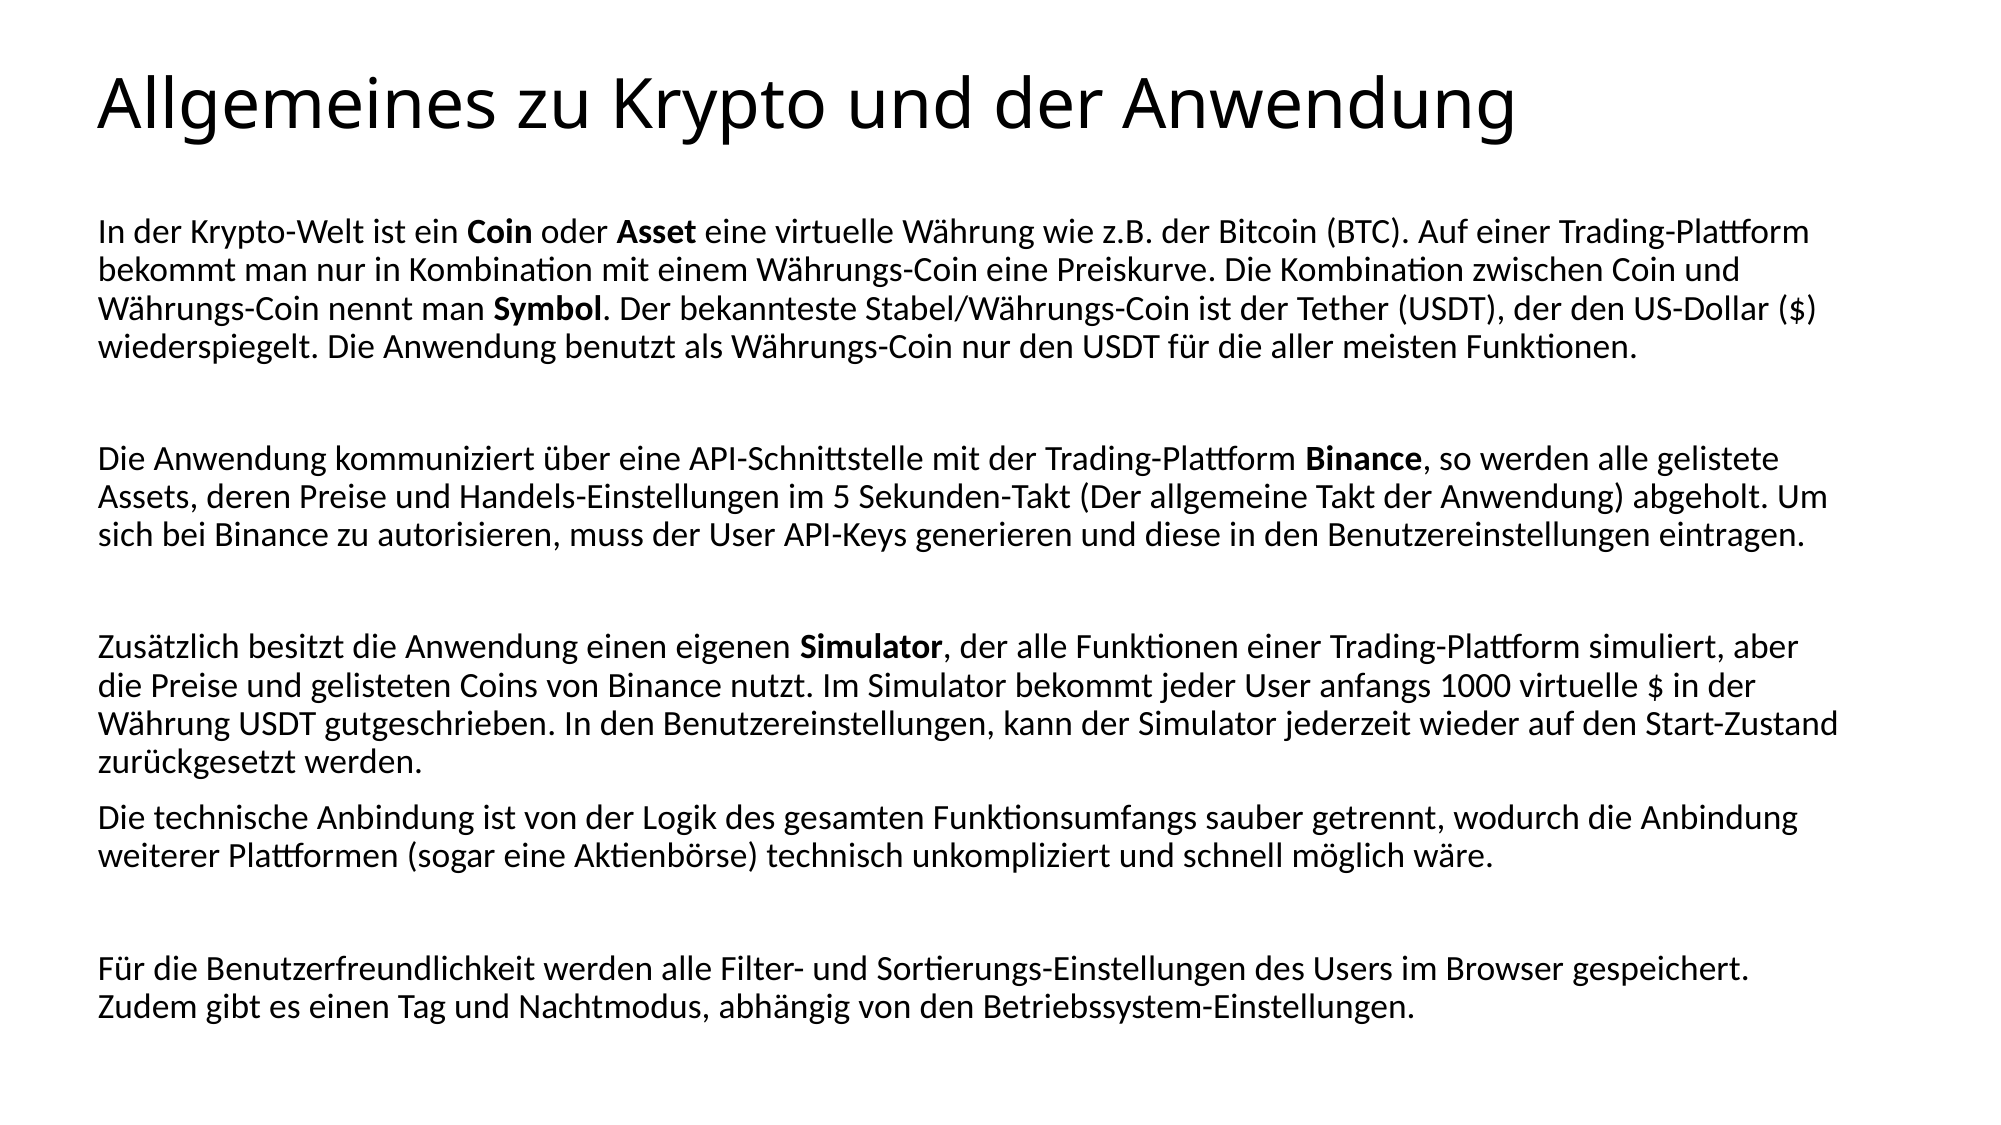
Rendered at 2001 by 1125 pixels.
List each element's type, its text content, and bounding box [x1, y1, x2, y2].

list In der Krypto-Welt ist ein Coin oder Asset eine virtuelle Währung wie z.B. der Bitcoin (BTC). Auf einer Trading-Plattform bekommt man nur in Kombination mit einem Währungs-Coin eine Preiskurve. Die Kombination zwischen Coin und Währungs-Coin nennt man Symbol. Der bekannteste Stabel/Währungs-Coin ist der Tether (USDT), der den US-Dollar ($) wiederspiegelt. Die Anwendung benutzt als Währungs-Coin nur den USDT für die aller meisten Funktionen. Die Anwendung kommuniziert über eine API-Schnittstelle mit der Trading-Plattform Binance, so werden alle gelistete Assets, deren Preise und Handels-Einstellungen im 5 Sekunden-Takt (Der allgemeine Takt der Anwendung) abgeholt. Um sich bei Binance zu autorisieren, muss der User API-Keys generieren und diese in den Benutzereinstellungen eintragen. Zusätzlich besitzt die Anwendung einen eigenen Simulator, der alle Funktionen einer Trading-Plattform simuliert, aber die Preise und gelisteten Coins von Binance nutzt. Im Simulator bekommt jeder User anfangs 1000 virtuelle $ in der Währung USDT gutgeschrieben. In den Benutzereinstellungen, kann der Simulator jederzeit wieder auf den Start-Zustand zurückgesetzt werden. Die technische Anbindung ist von der Logik des gesamten Funktionsumfangs sauber getrennt, wodurch die Anbindung weiterer Plattformen (sogar eine Aktienbörse) technisch unkompliziert und schnell möglich wäre. Für die Benutzerfreundlichkeit werden alle Filter- und Sortierungs-Einstellungen des Users im Browser gespeichert. Zudem gibt es einen Tag und Nachtmodus, abhängig von den Betriebssystem-Einstellungen. [82, 205, 1863, 1043]
text_box Allgemeines zu Krypto und der Anwendung [82, 59, 1863, 152]
